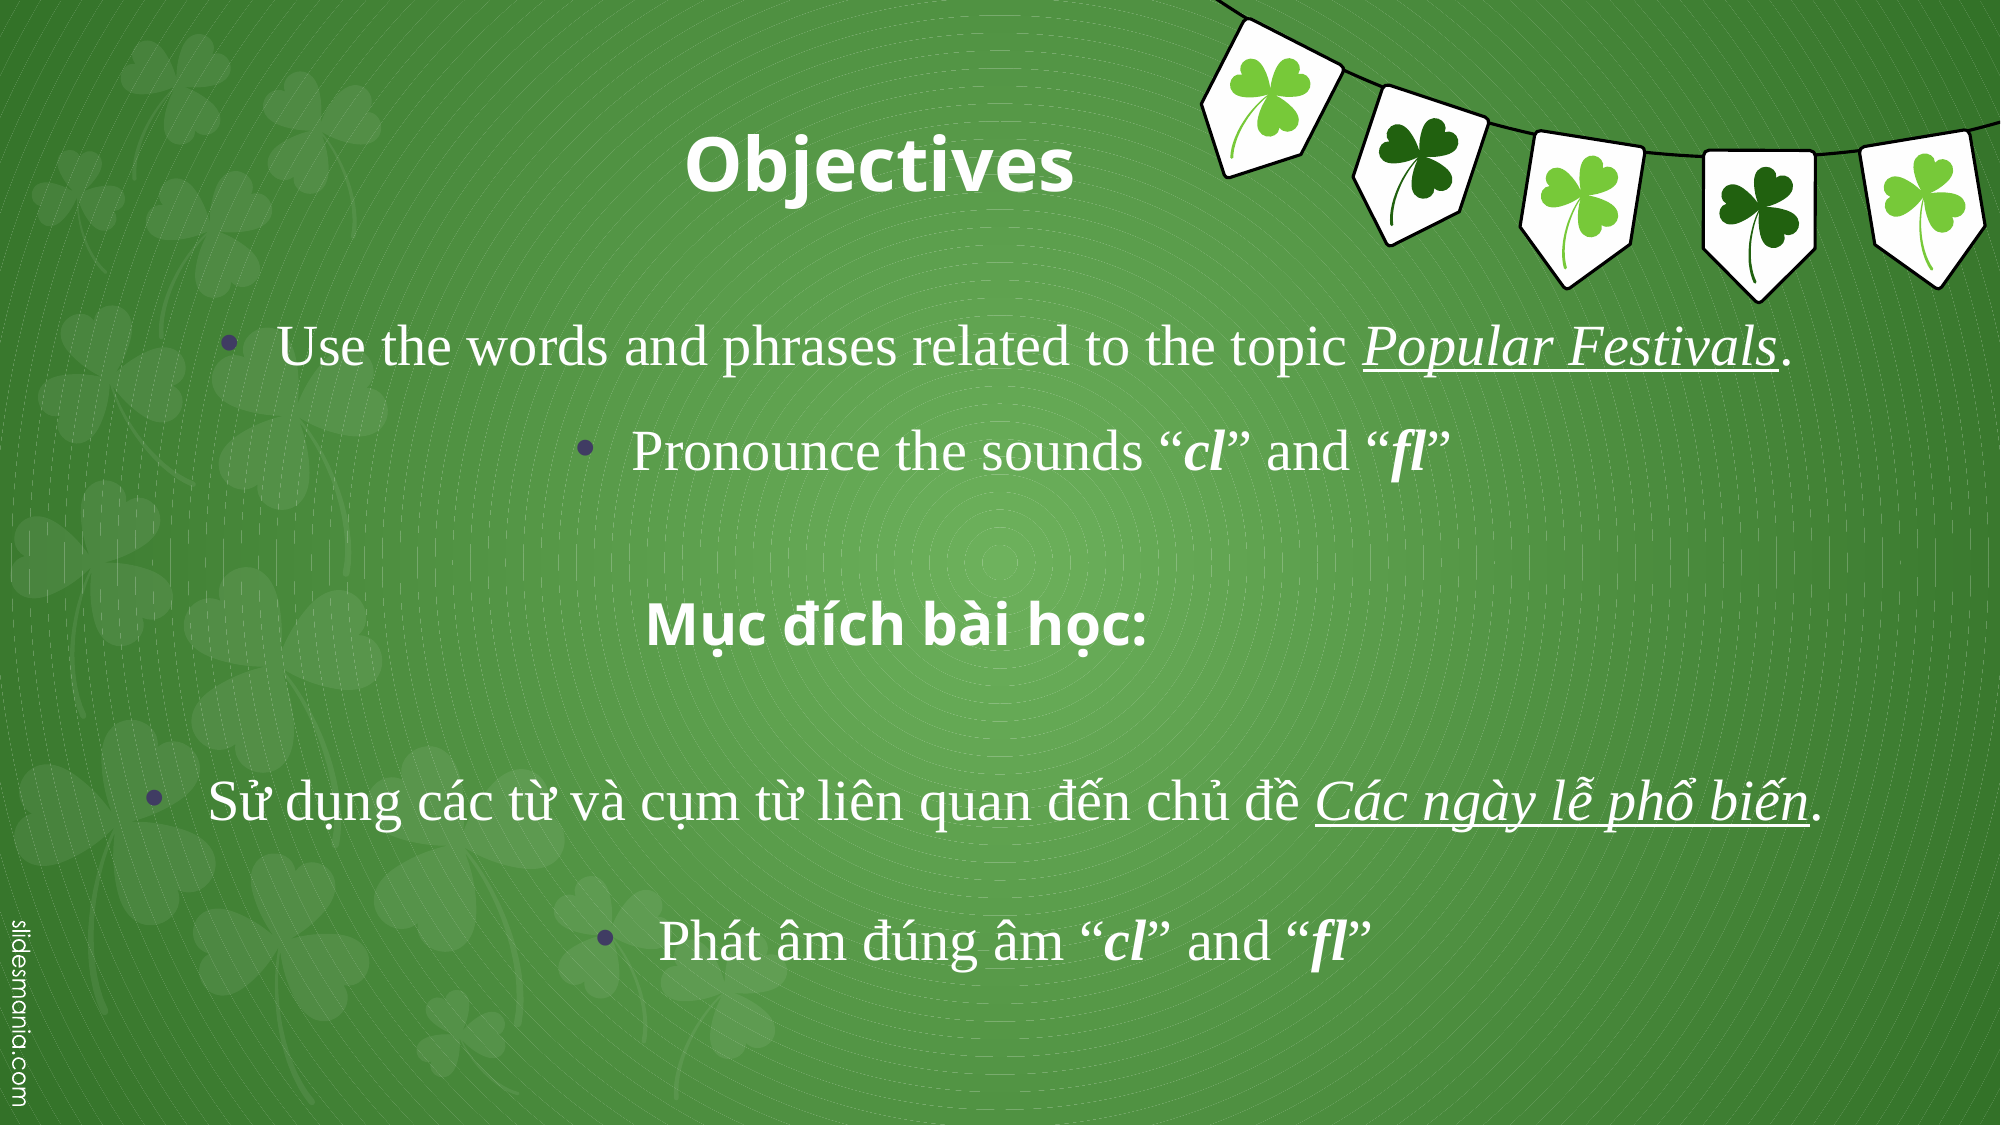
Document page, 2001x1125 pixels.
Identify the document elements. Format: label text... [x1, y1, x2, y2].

text_box Mục đích bài học: [392, 570, 1401, 667]
text_box Sử dụng các từ và cụm từ liên quan đến chủ đề Các ngày lễ phổ biến. Phát âm đúng âm “cl” and “fl” [101, 667, 1868, 1059]
text_box Objectives [275, 102, 1484, 247]
text_box Use the words and phrases related to the topic Popular Festivals. Pronounce the sounds “cl” and “fl” [101, 247, 1927, 593]
